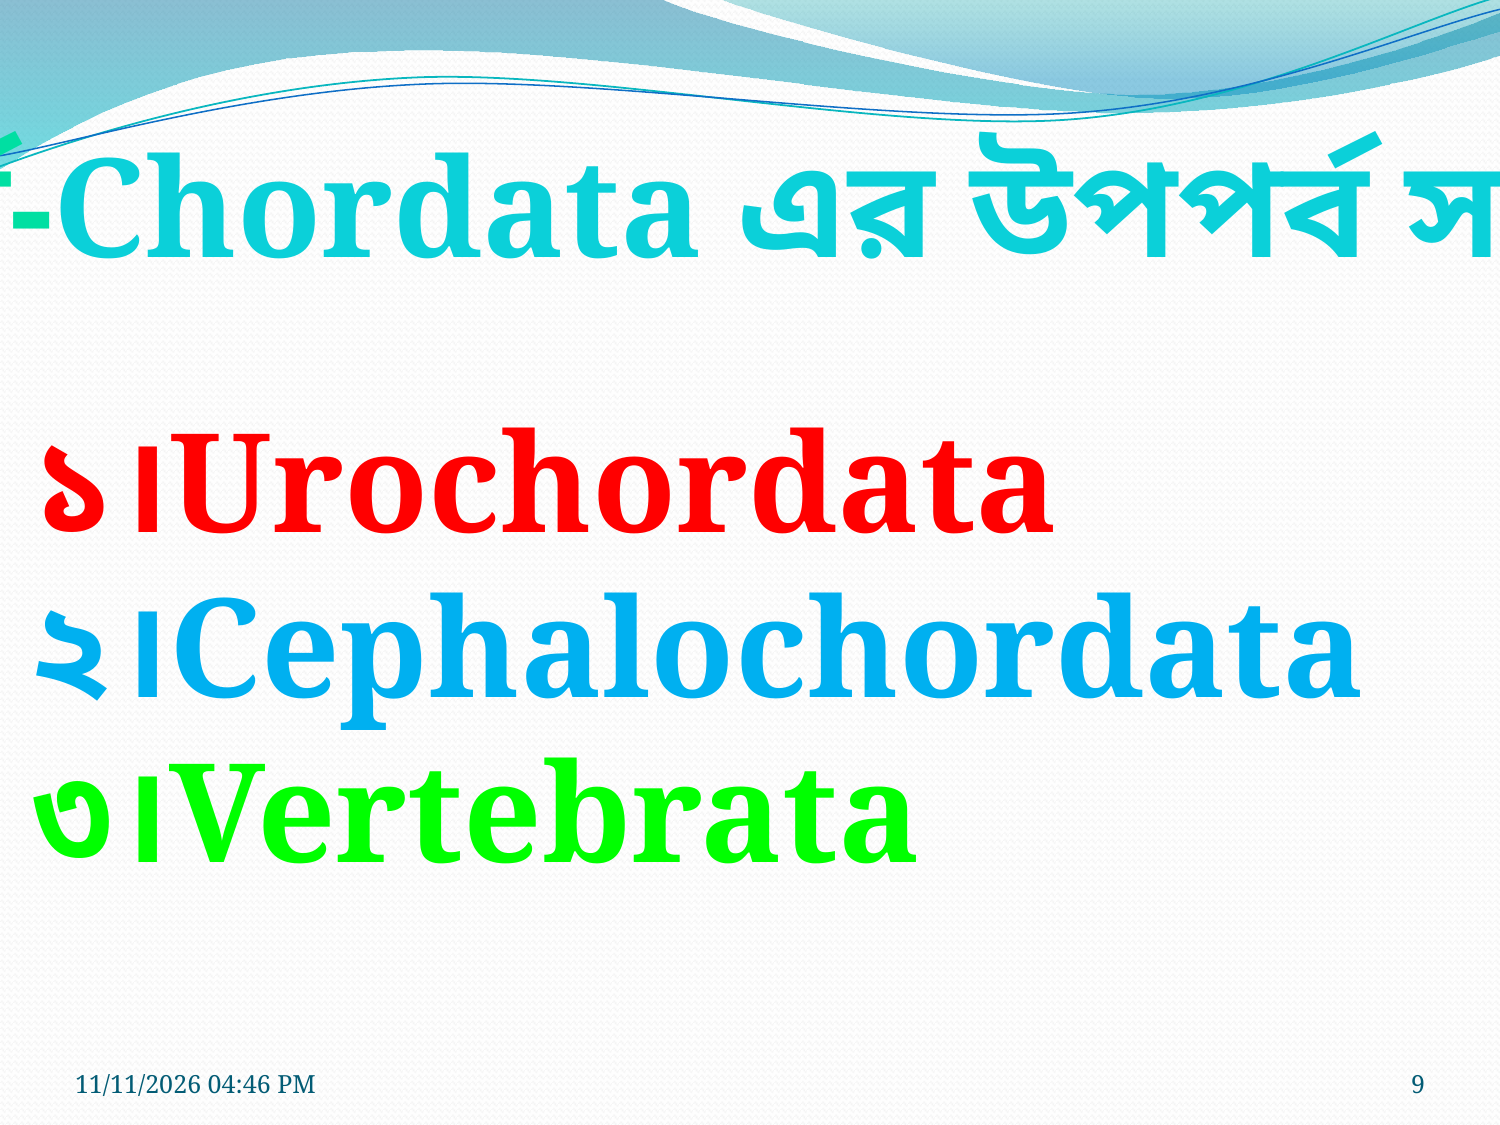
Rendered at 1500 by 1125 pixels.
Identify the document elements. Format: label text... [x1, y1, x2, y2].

slide_number 9 [1299, 1042, 1425, 1103]
text_box পর্ব-Chordata এর উপপর্ব সমূহ [0, 112, 1500, 473]
text_box ১।Urochordata ২।Cephalochordata ৩।Vertebrata [14, 387, 1381, 943]
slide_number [75, 1042, 425, 1103]
